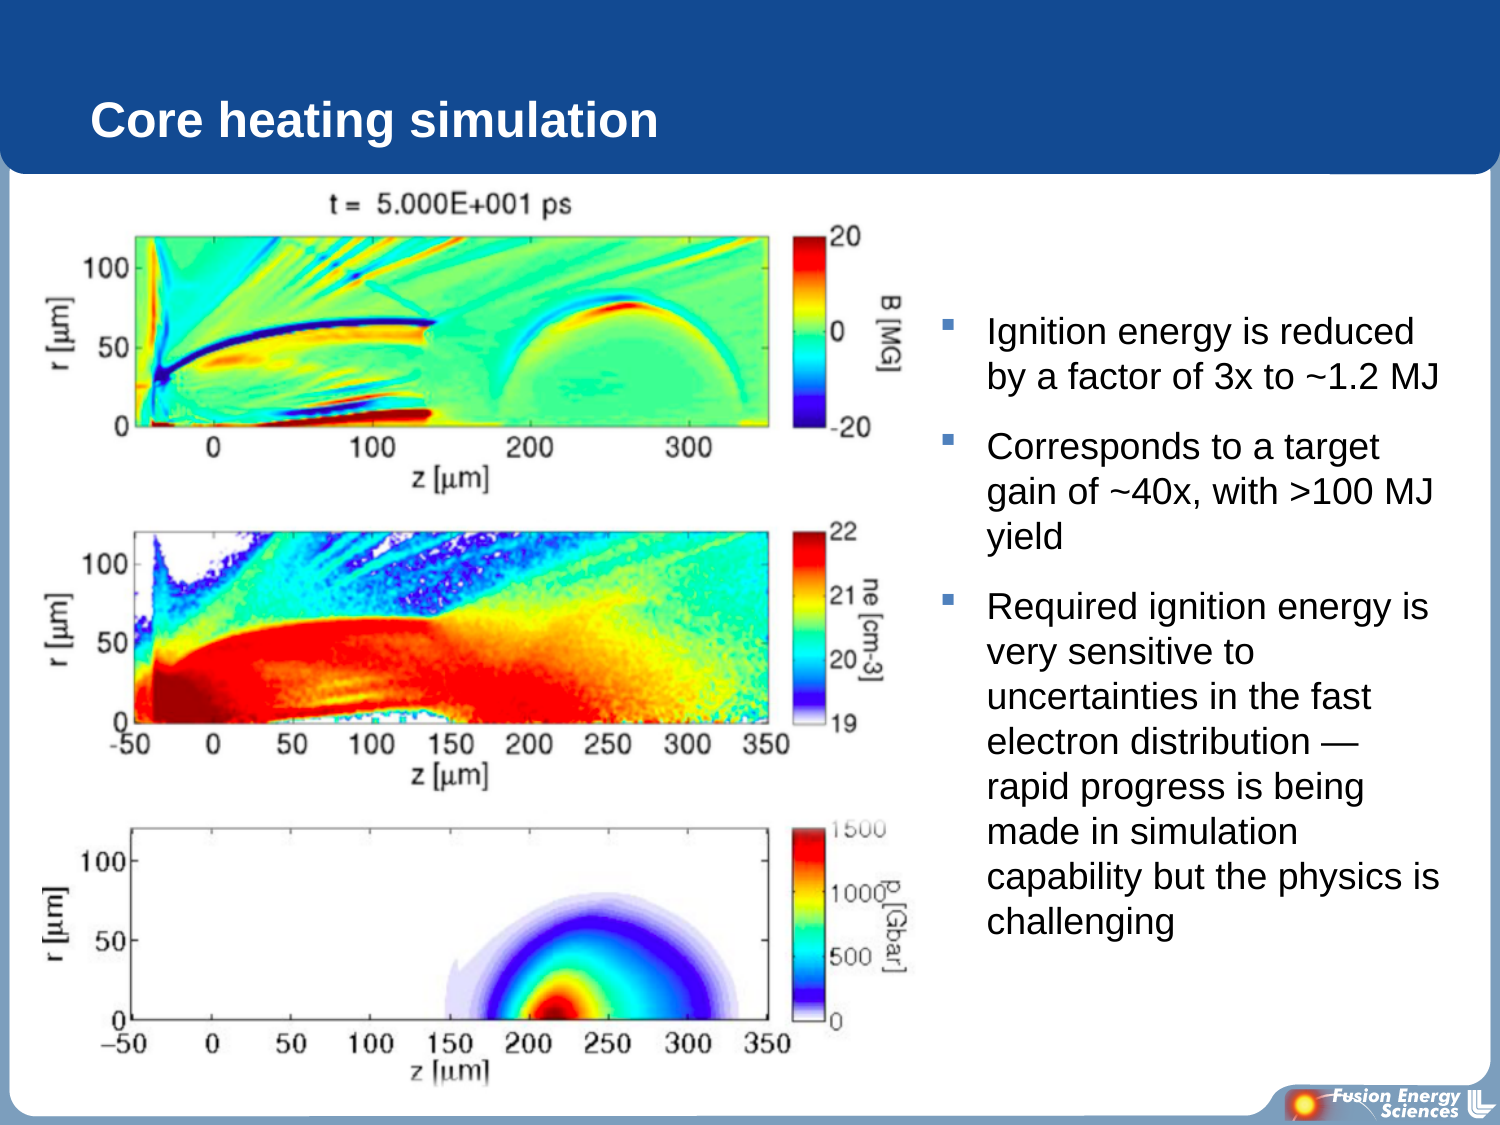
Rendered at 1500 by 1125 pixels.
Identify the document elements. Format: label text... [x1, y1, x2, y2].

text_box Ignition energy is reduced by a factor of 3x to ~1.2 MJ Corresponds to a target gain of ~40x, with >100 MJ yield Required ignition energy is very sensitive to uncertainties in the fast electron distribution — rapid progress is being made in simulation capability but the physics is challenging [925, 299, 1463, 950]
title Core heating simulation [74, 24, 1426, 156]
picture [0, 0, 1500, 1125]
